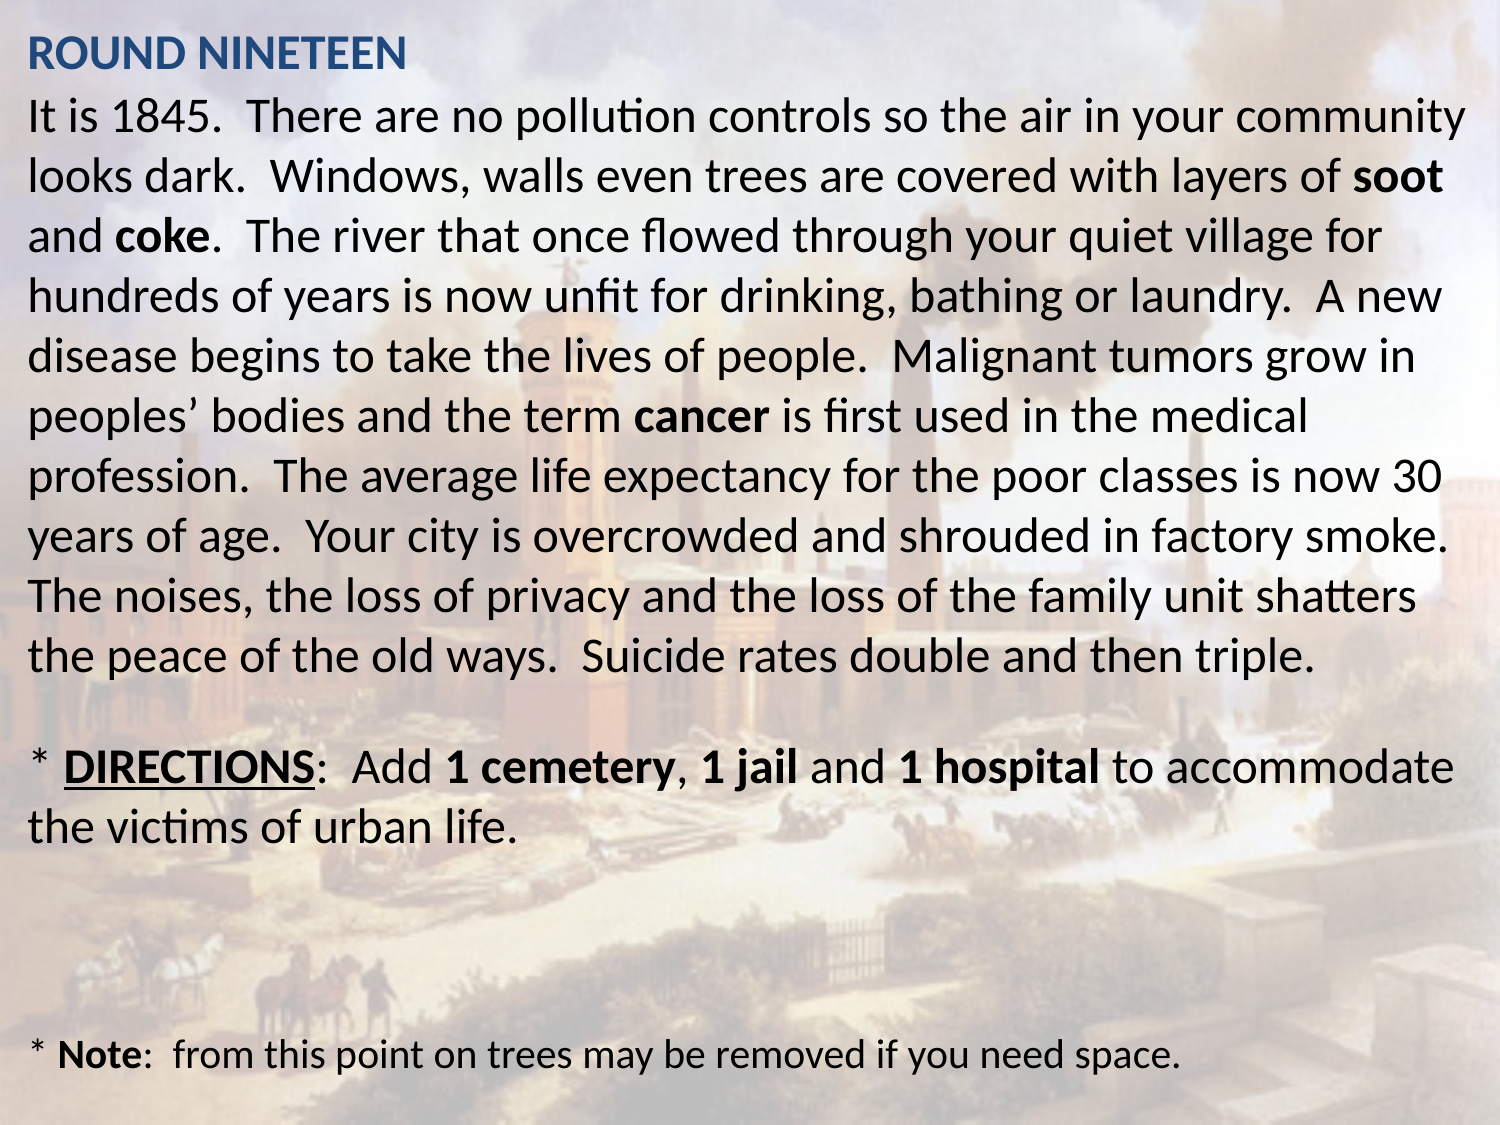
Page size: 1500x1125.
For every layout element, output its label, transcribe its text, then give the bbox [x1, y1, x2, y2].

text_box It is 1845. There are no pollution controls so the air in your community looks dark. Windows, walls even trees are covered with layers of soot and coke. The river that once flowed through your quiet village for hundreds of years is now unfit for drinking, bathing or laundry. A new disease begins to take the lives of people. Malignant tumors grow in peoples’ bodies and the term cancer is first used in the medical profession. The average life expectancy for the poor classes is now 30 years of age. Your city is overcrowded and shrouded in factory smoke. The noises, the loss of privacy and the loss of the family unit shatters the peace of the old ways. Suicide rates double and then triple. [12, 74, 1488, 690]
text_box * DIRECTIONS: Add 1 cemetery, 1 jail and 1 hospital to accommodate the victims of urban life. [12, 726, 1488, 861]
text_box * Note: from this point on trees may be removed if you need space. [12, 1018, 1488, 1084]
text_box ROUND NINETEEN [12, 11, 1488, 74]
